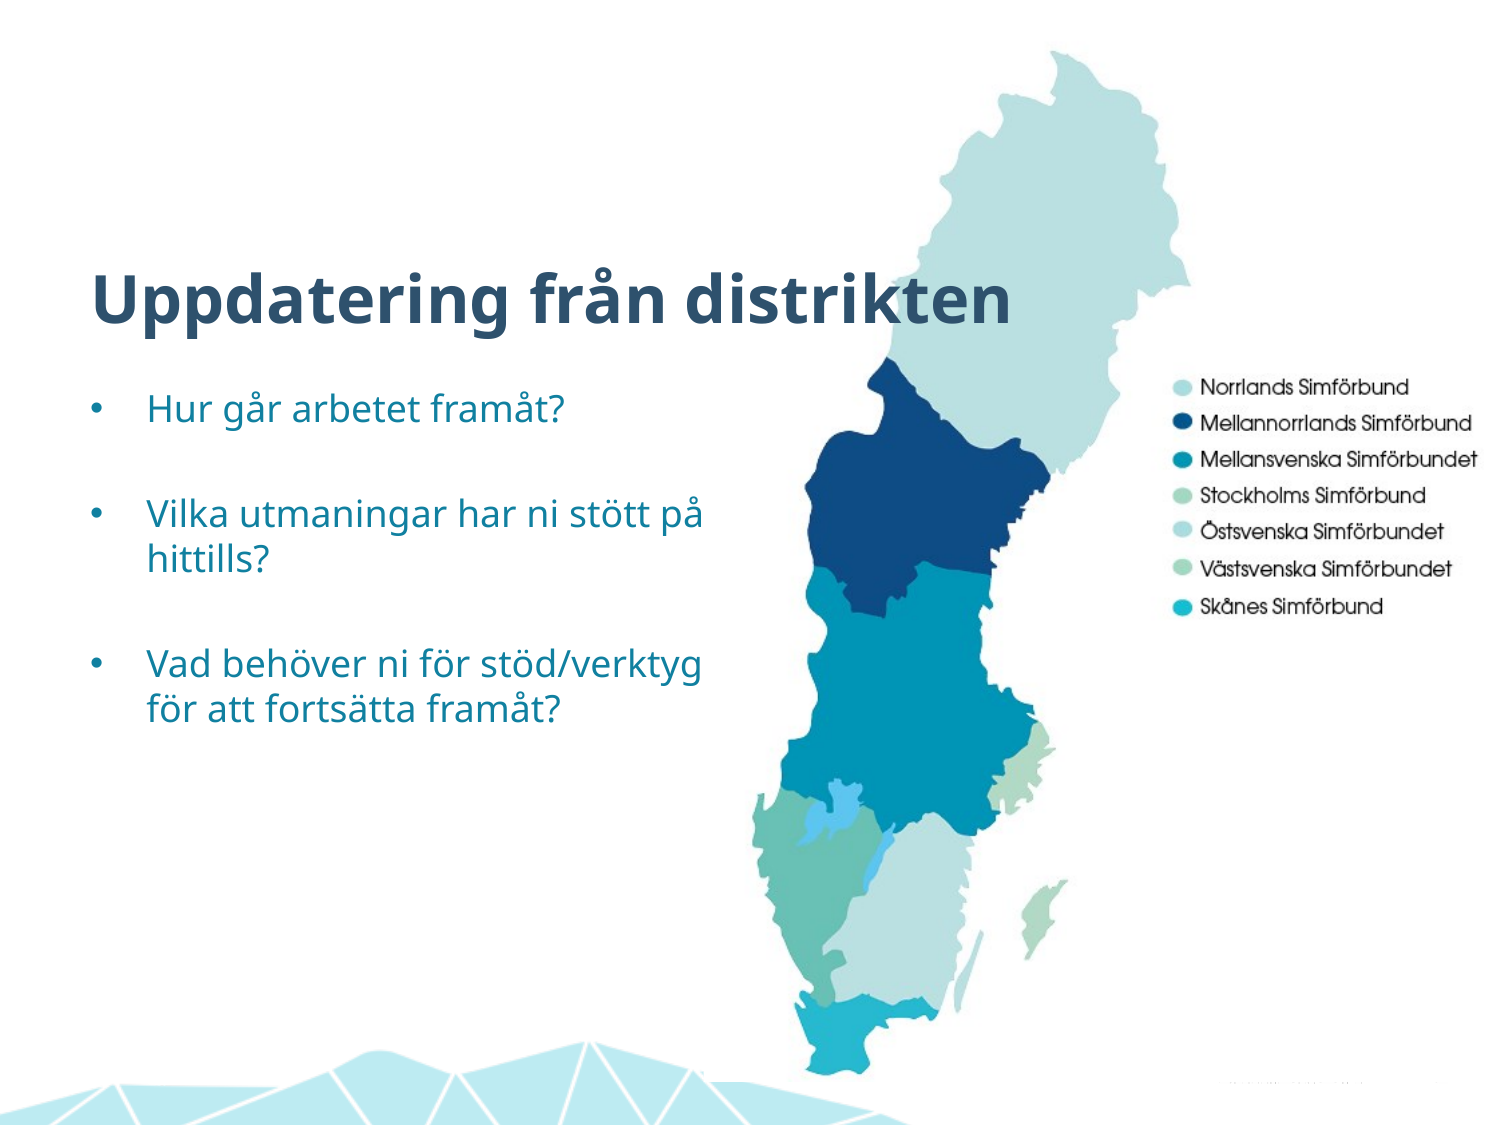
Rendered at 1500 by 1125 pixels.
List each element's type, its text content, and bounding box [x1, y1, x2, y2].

picture [703, 0, 1500, 1084]
list Hur går arbetet framåt? Vilka utmaningar har ni stött på hittills? Vad behöver ni för stöd/verktyg för att fortsätta framåt? [75, 377, 698, 939]
title Uppdatering från distrikten [75, 186, 698, 377]
